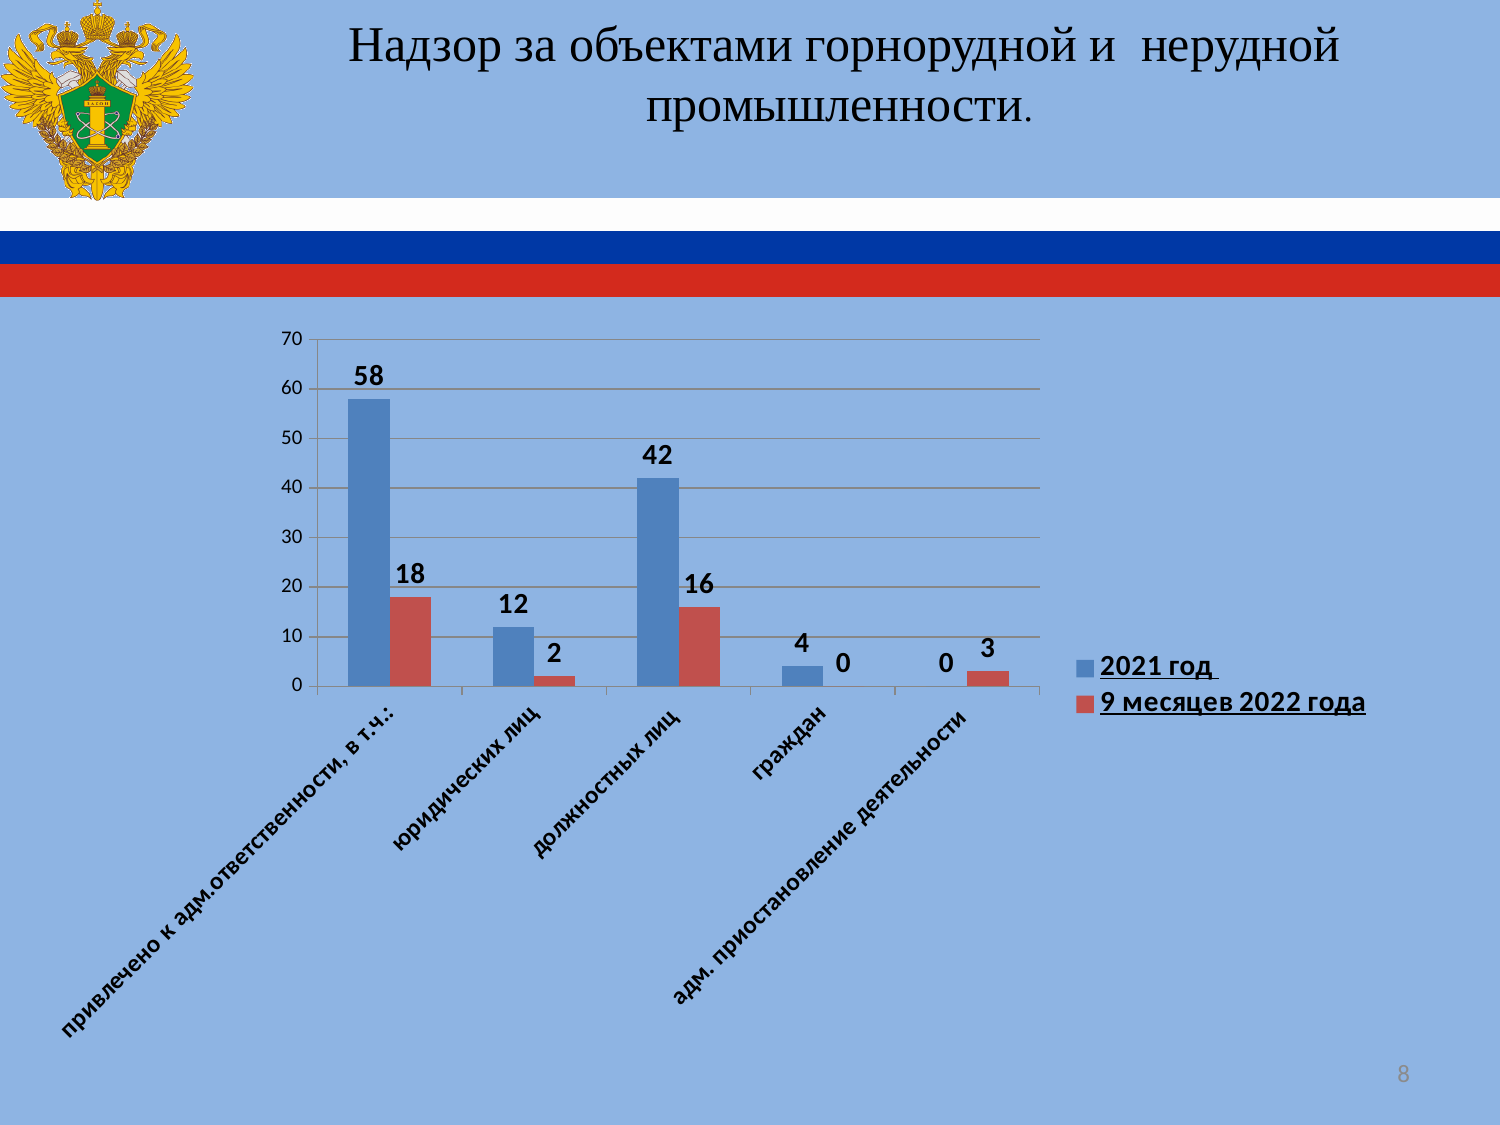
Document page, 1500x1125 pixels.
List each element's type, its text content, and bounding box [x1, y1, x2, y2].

chart [29, 314, 1389, 1059]
text_box Надзор за объектами горнорудной и нерудной промышленности. [230, 3, 1459, 139]
picture [0, 0, 1500, 297]
slide_number 8 [1074, 1042, 1425, 1103]
